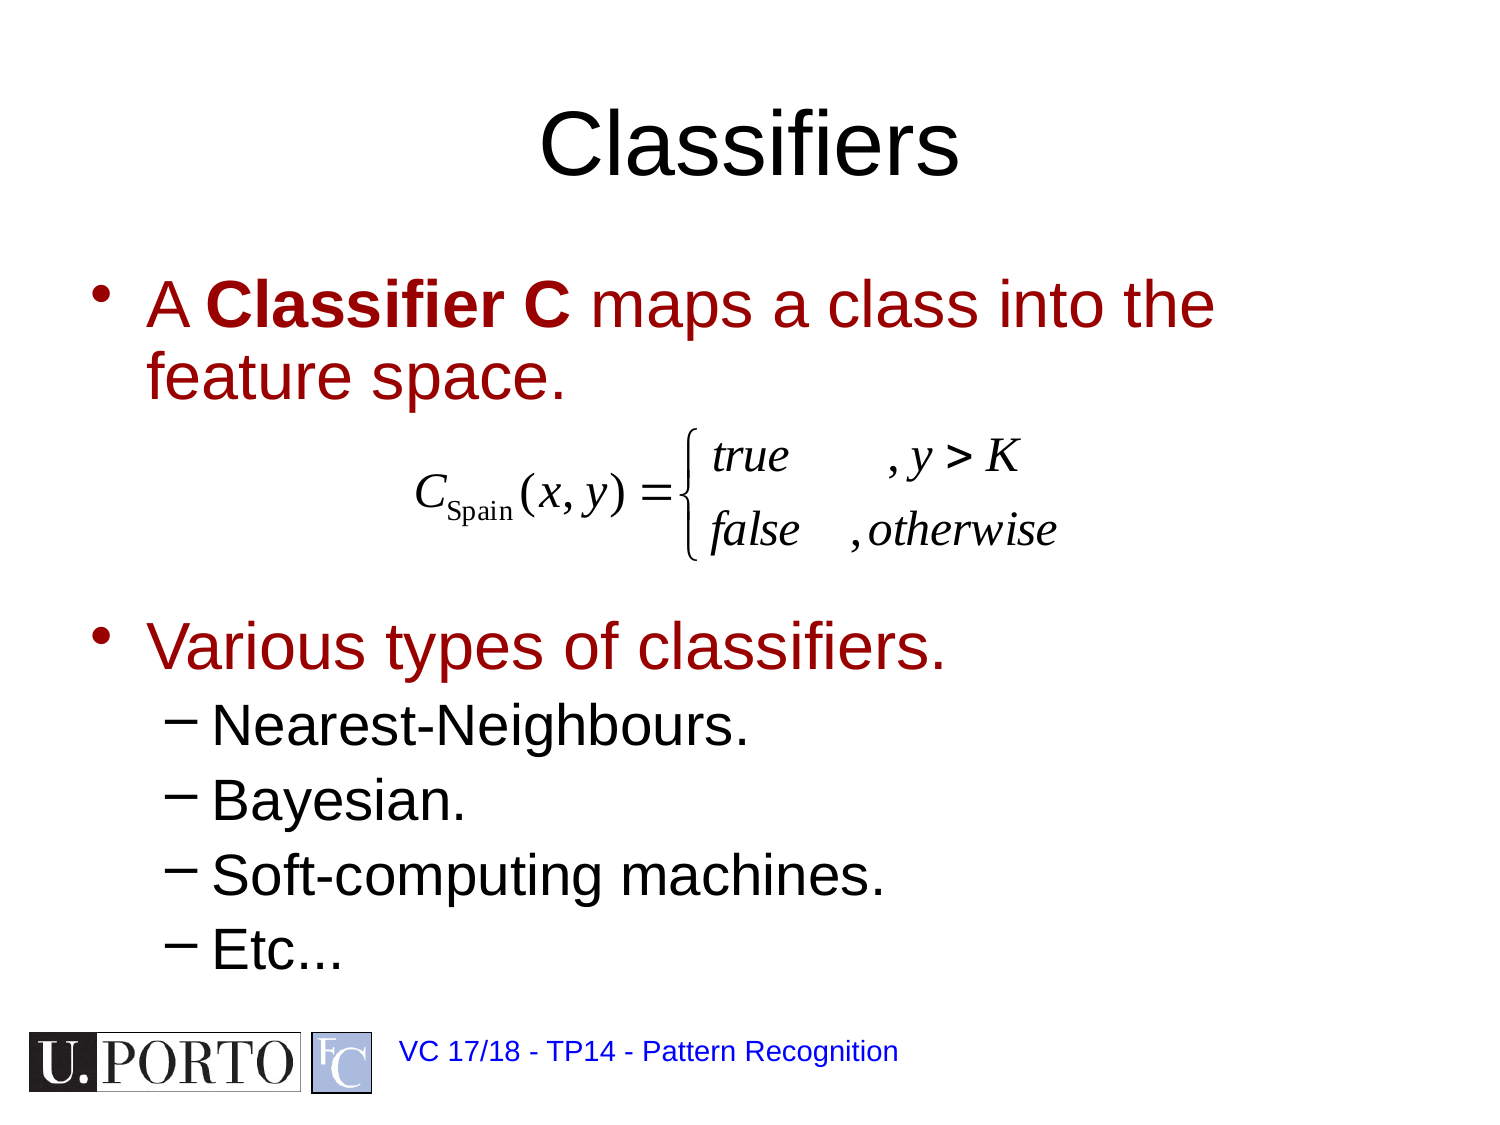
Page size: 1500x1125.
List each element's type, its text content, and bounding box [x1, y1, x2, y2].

title Classifiers [74, 44, 1426, 233]
picture [29, 1032, 301, 1092]
footer VC 17/18 - TP14 - Pattern Recognition [383, 1024, 1306, 1103]
picture [313, 1033, 371, 1092]
list A Classifier C maps a class into the feature space. Various types of classifiers. Nearest-Neighbours. Bayesian. Soft-computing machines. Etc... [74, 262, 1426, 1006]
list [407, 420, 1071, 570]
